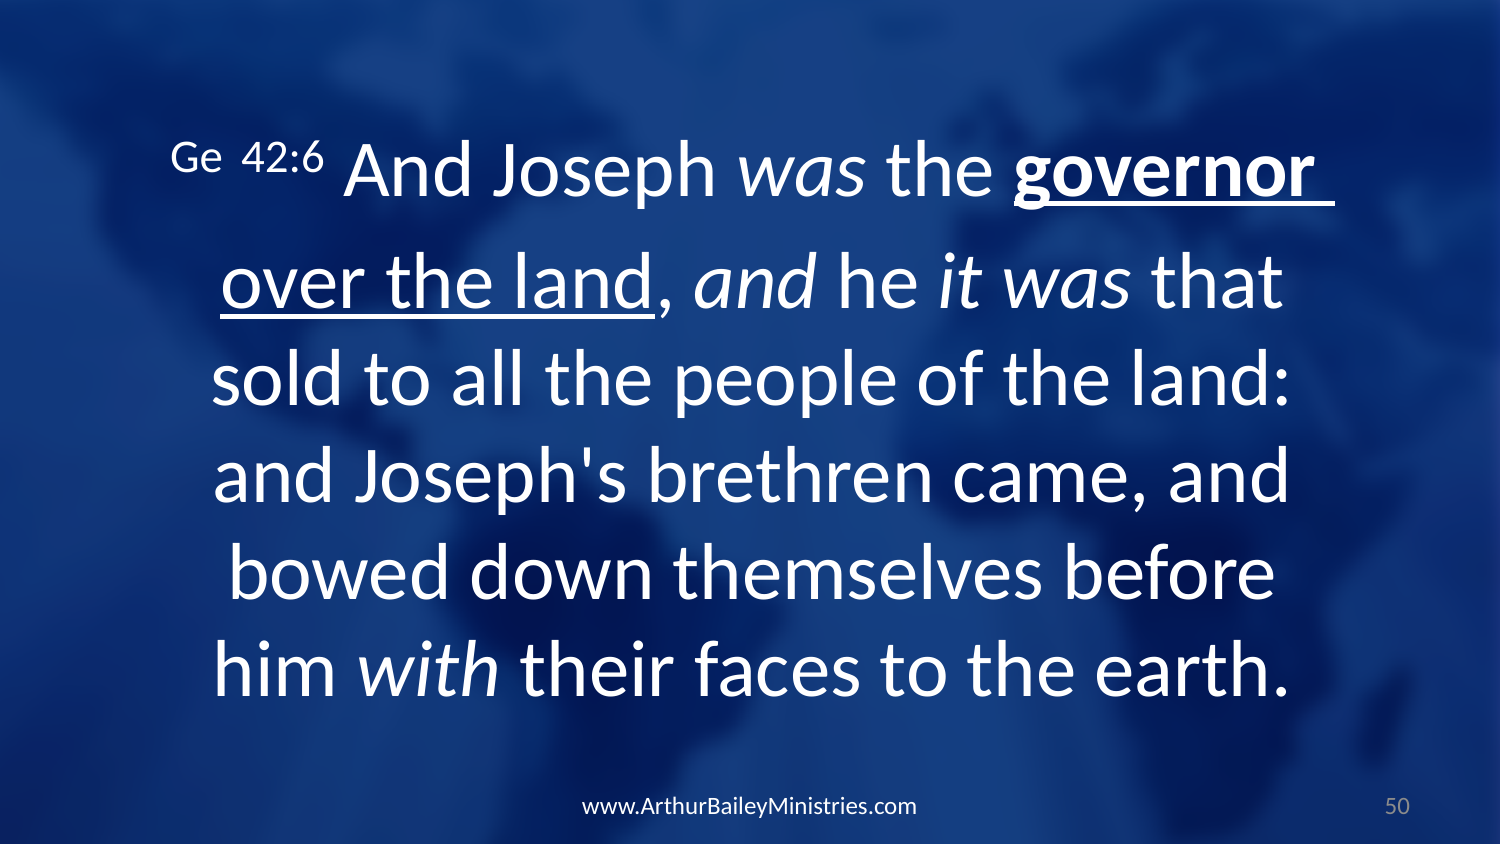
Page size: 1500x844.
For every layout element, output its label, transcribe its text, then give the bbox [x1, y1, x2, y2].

list Ge 42:6 And Joseph was the governor over the land, and he it was that sold to all the people of the land: and Joseph's brethren came, and bowed down themselves before him with their faces to the earth. [151, 107, 1355, 741]
picture [0, 0, 1500, 844]
footer www.ArthurBaileyMinistries.com [512, 782, 988, 827]
slide_number 50 [1074, 782, 1425, 827]
